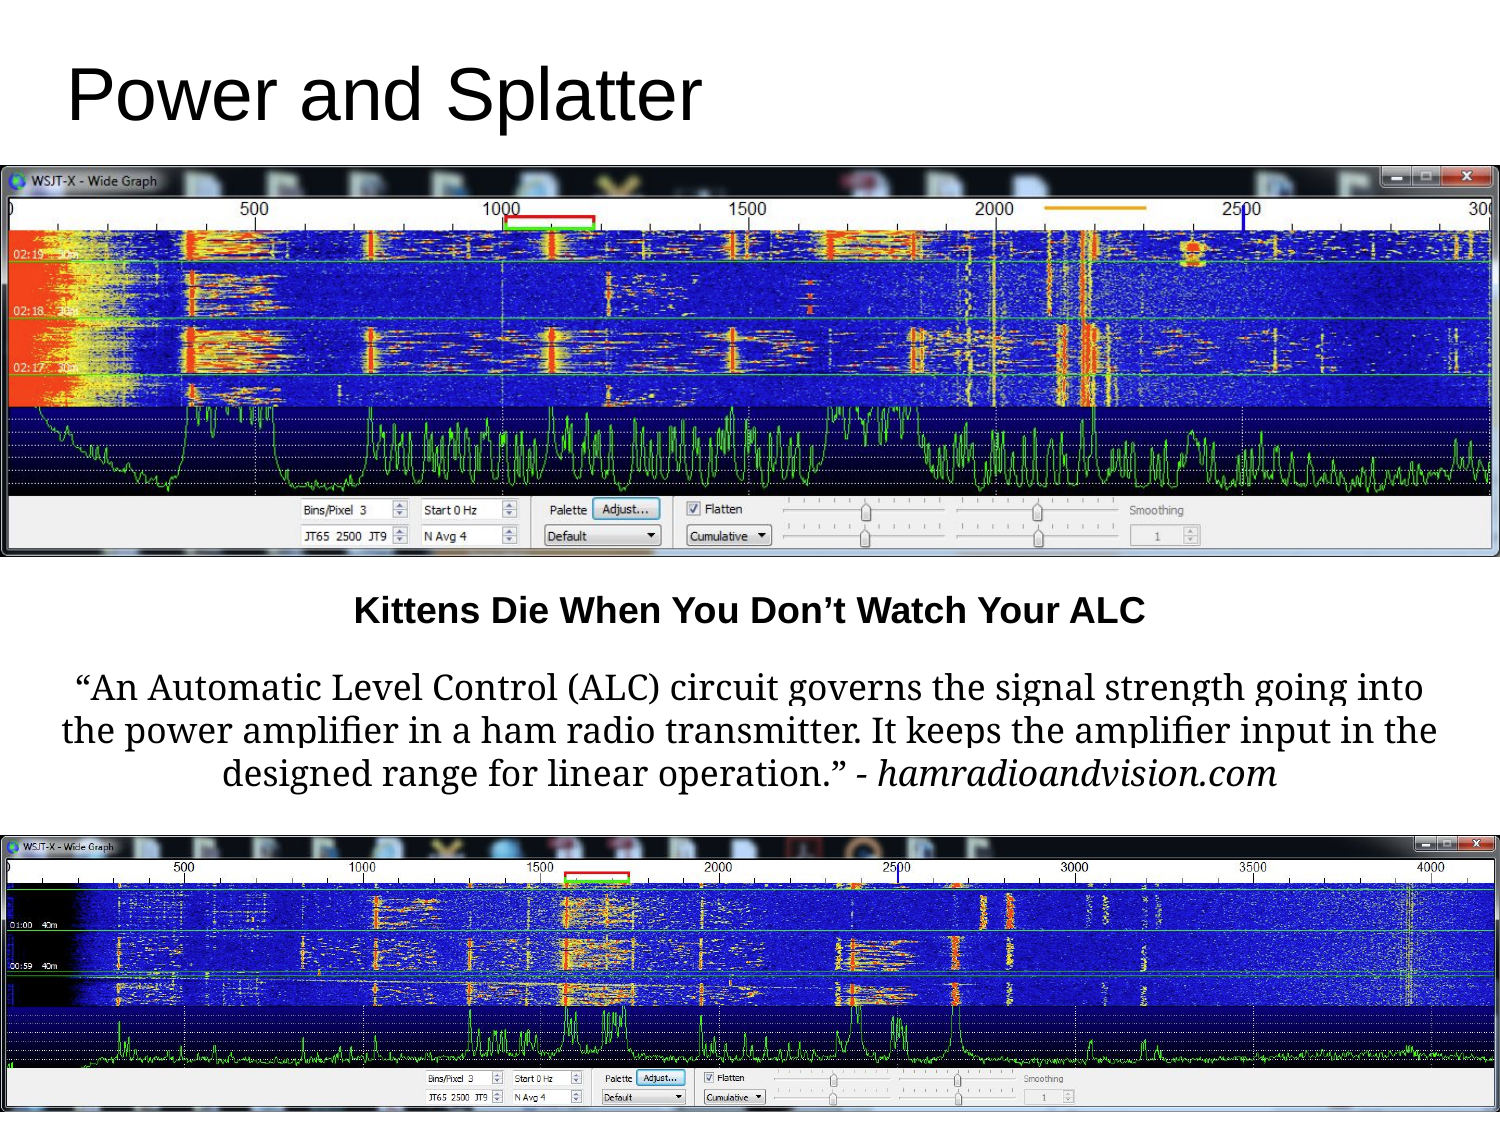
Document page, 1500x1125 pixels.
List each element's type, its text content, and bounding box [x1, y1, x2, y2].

picture [0, 835, 1500, 1112]
picture [0, 165, 1500, 557]
text_box Kittens Die When You Don’t Watch Your ALC “An Automatic Level Control (ALC) circuit governs the signal strength going into the power amplifier in a ham radio transmitter. It keeps the amplifier input in the designed range for linear operation.” - hamradioandvision.com [41, 570, 1459, 822]
title Power and Splatter [51, 30, 1449, 156]
